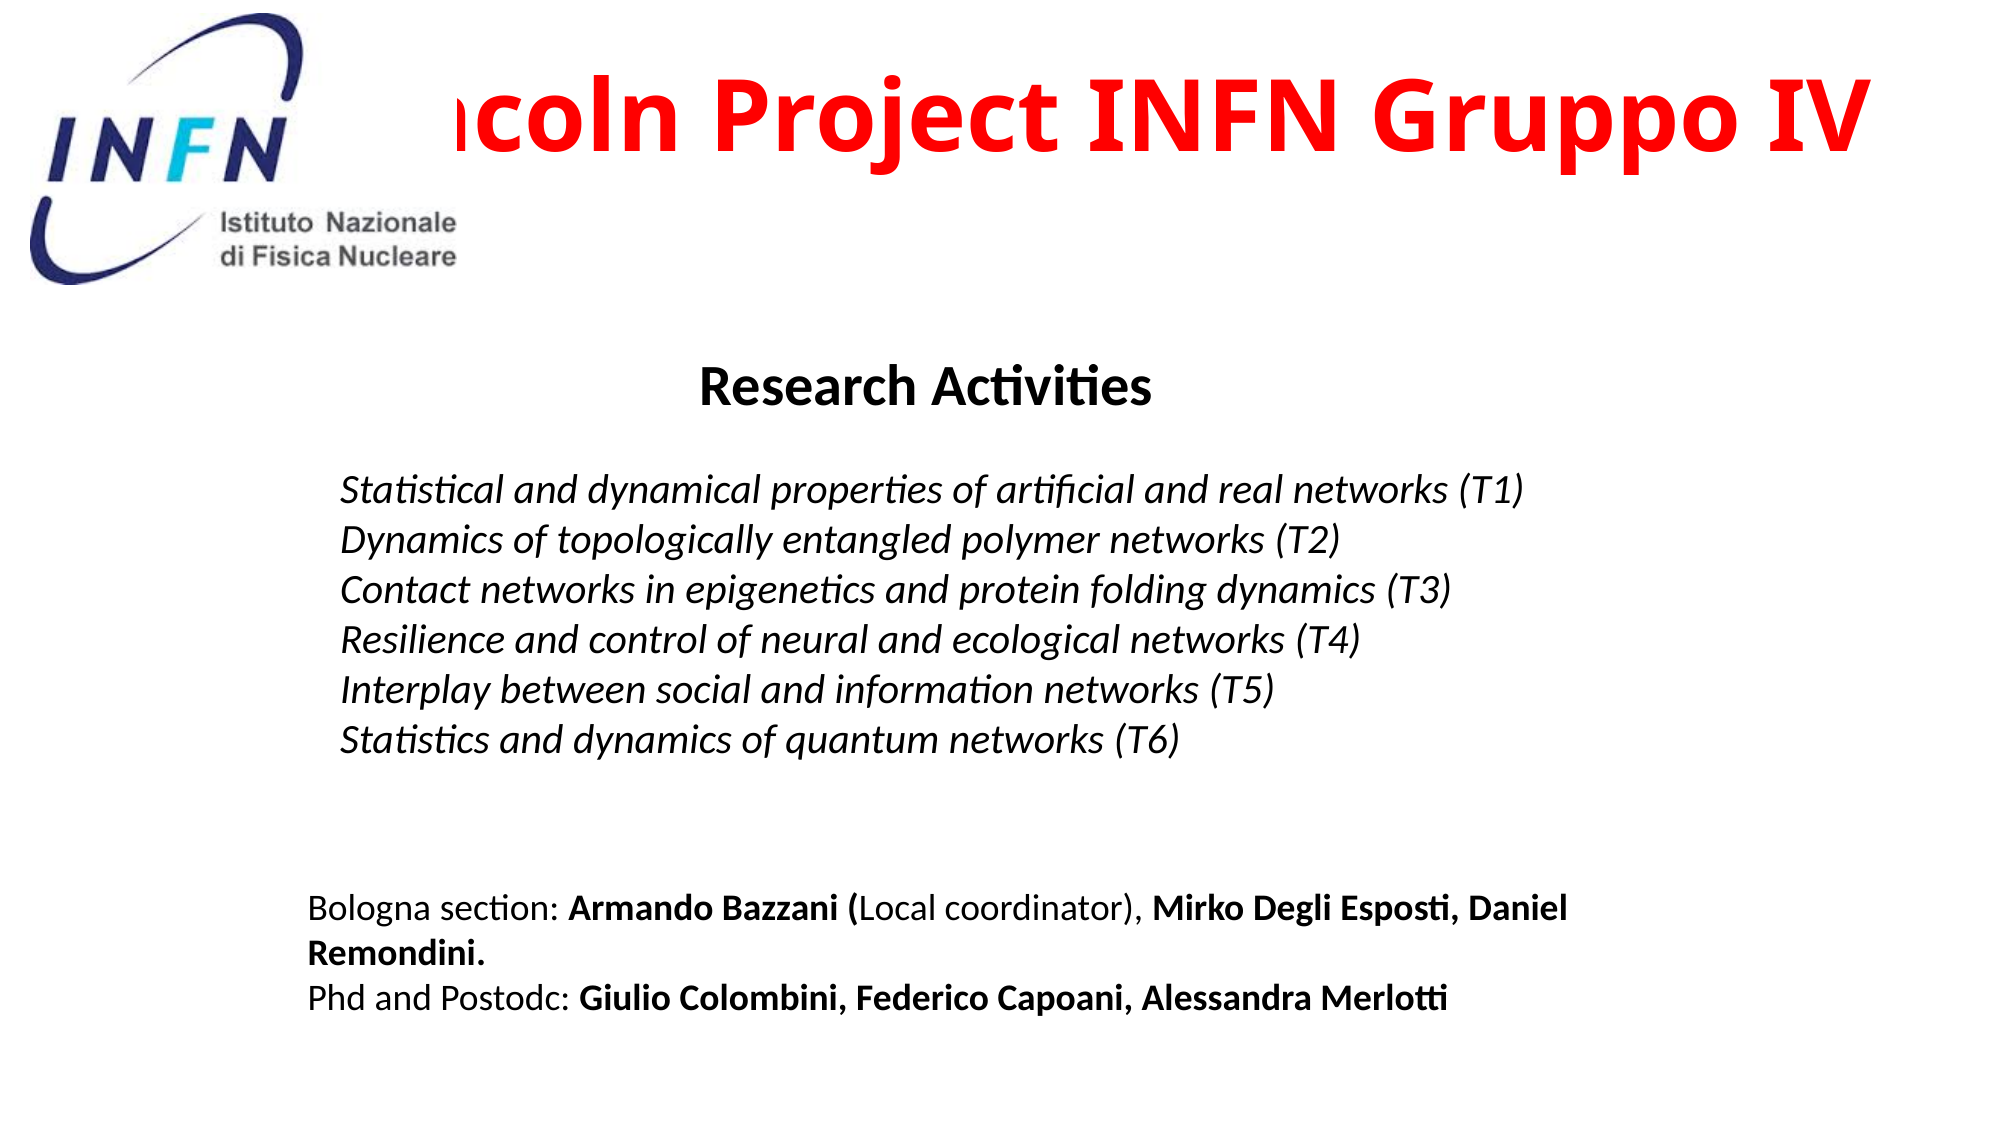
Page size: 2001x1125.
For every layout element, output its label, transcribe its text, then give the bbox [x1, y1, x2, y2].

text_box Research Activities Statistical and dynamical properties of artificial and real networks (T1) Dynamics of topologically entangled polymer networks (T2) Contact networks in epigenetics and protein folding dynamics (T3) Resilience and control of neural and ecological networks (T4) Interplay between social and information networks (T5) Statistics and dynamics of quantum networks (T6) [325, 339, 1542, 815]
picture [30, 13, 457, 285]
text_box Bologna section: Armando Bazzani (Local coordinator), Mirko Degli Esposti, Daniel Remondini. Phd and Postodc: Giulio Colombini, Federico Capoani, Alessandra Merlotti [292, 875, 1708, 1071]
title Lincoln Project INFN Gruppo IV [457, 55, 1932, 261]
